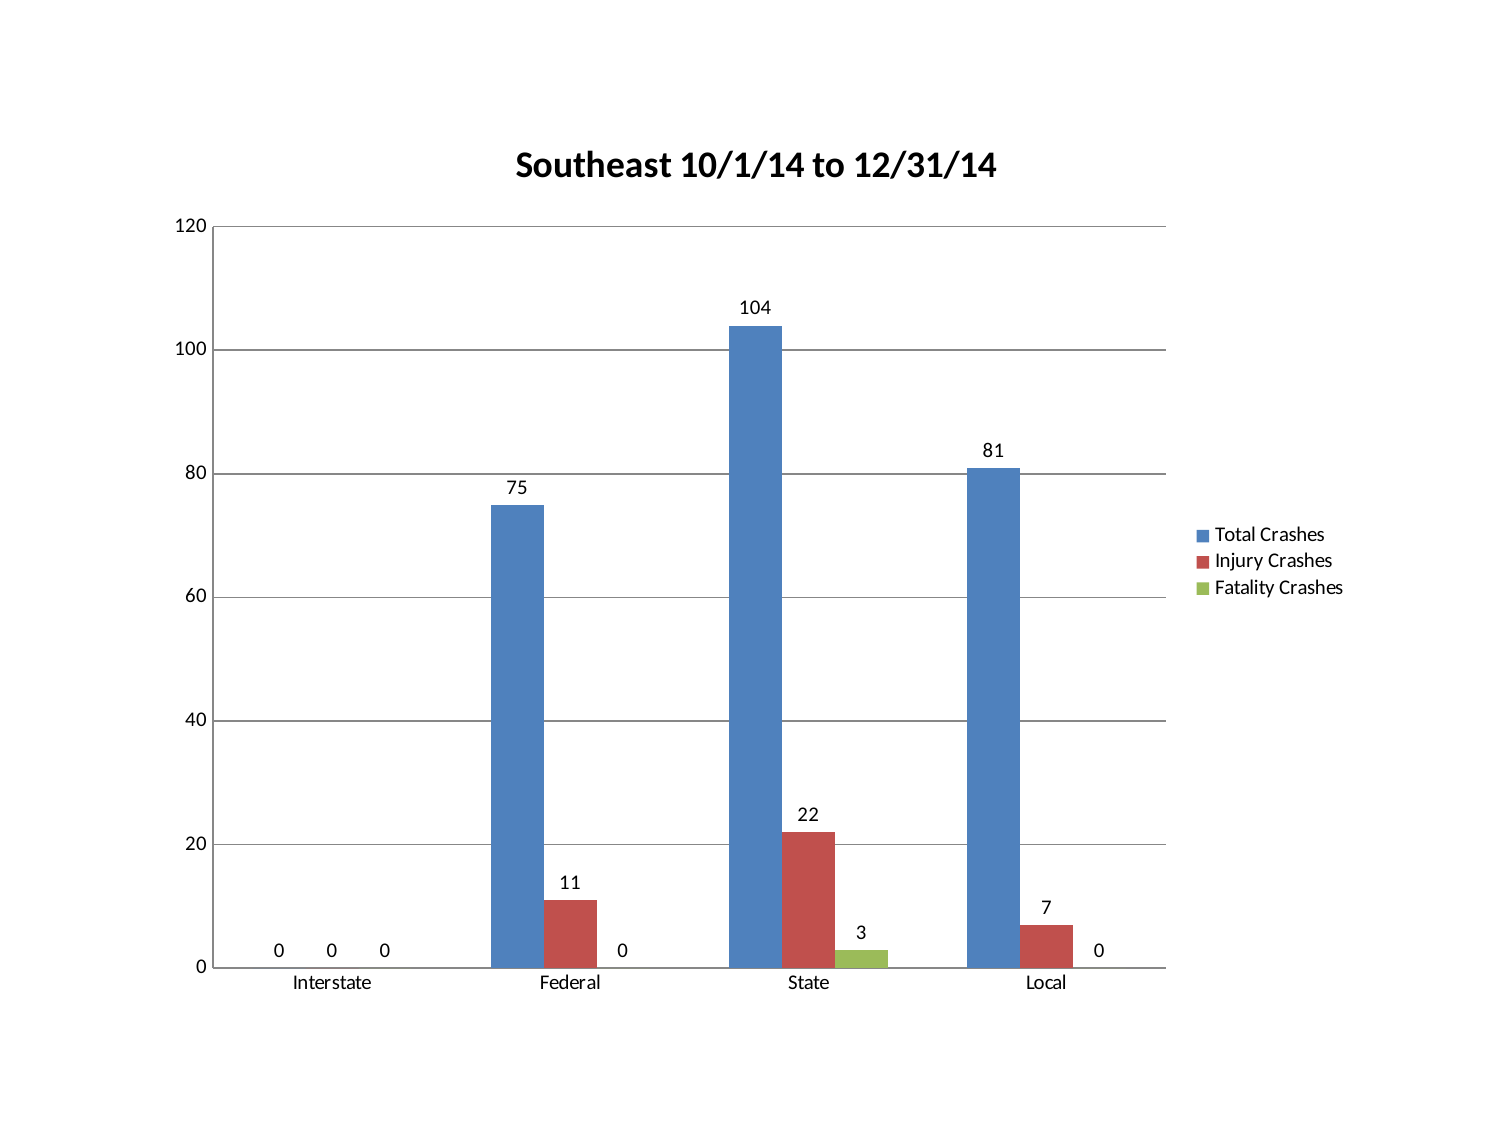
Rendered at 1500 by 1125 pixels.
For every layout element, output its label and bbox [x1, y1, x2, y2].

chart [149, 112, 1363, 1013]
